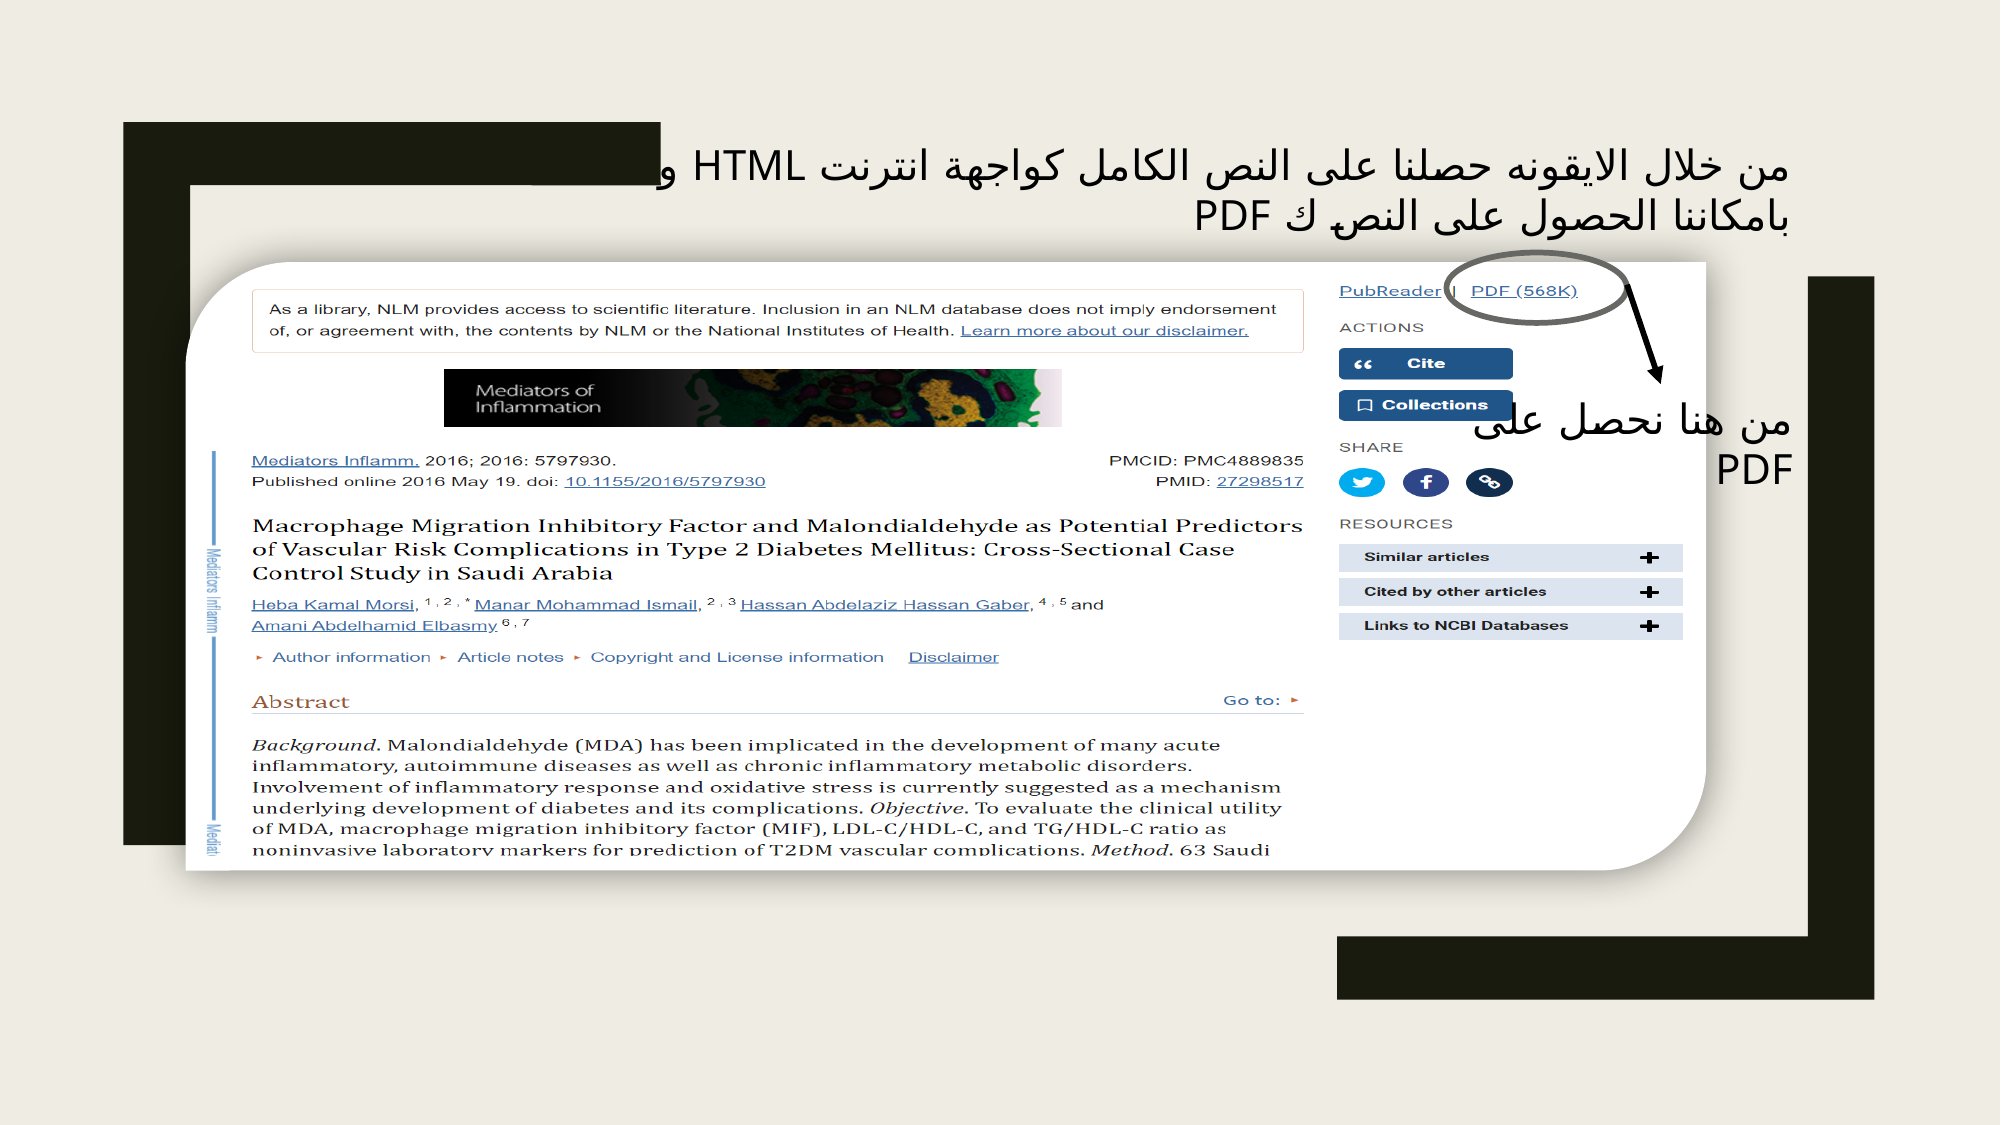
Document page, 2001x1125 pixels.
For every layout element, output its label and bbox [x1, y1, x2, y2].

text_box [192, 131, 1808, 864]
